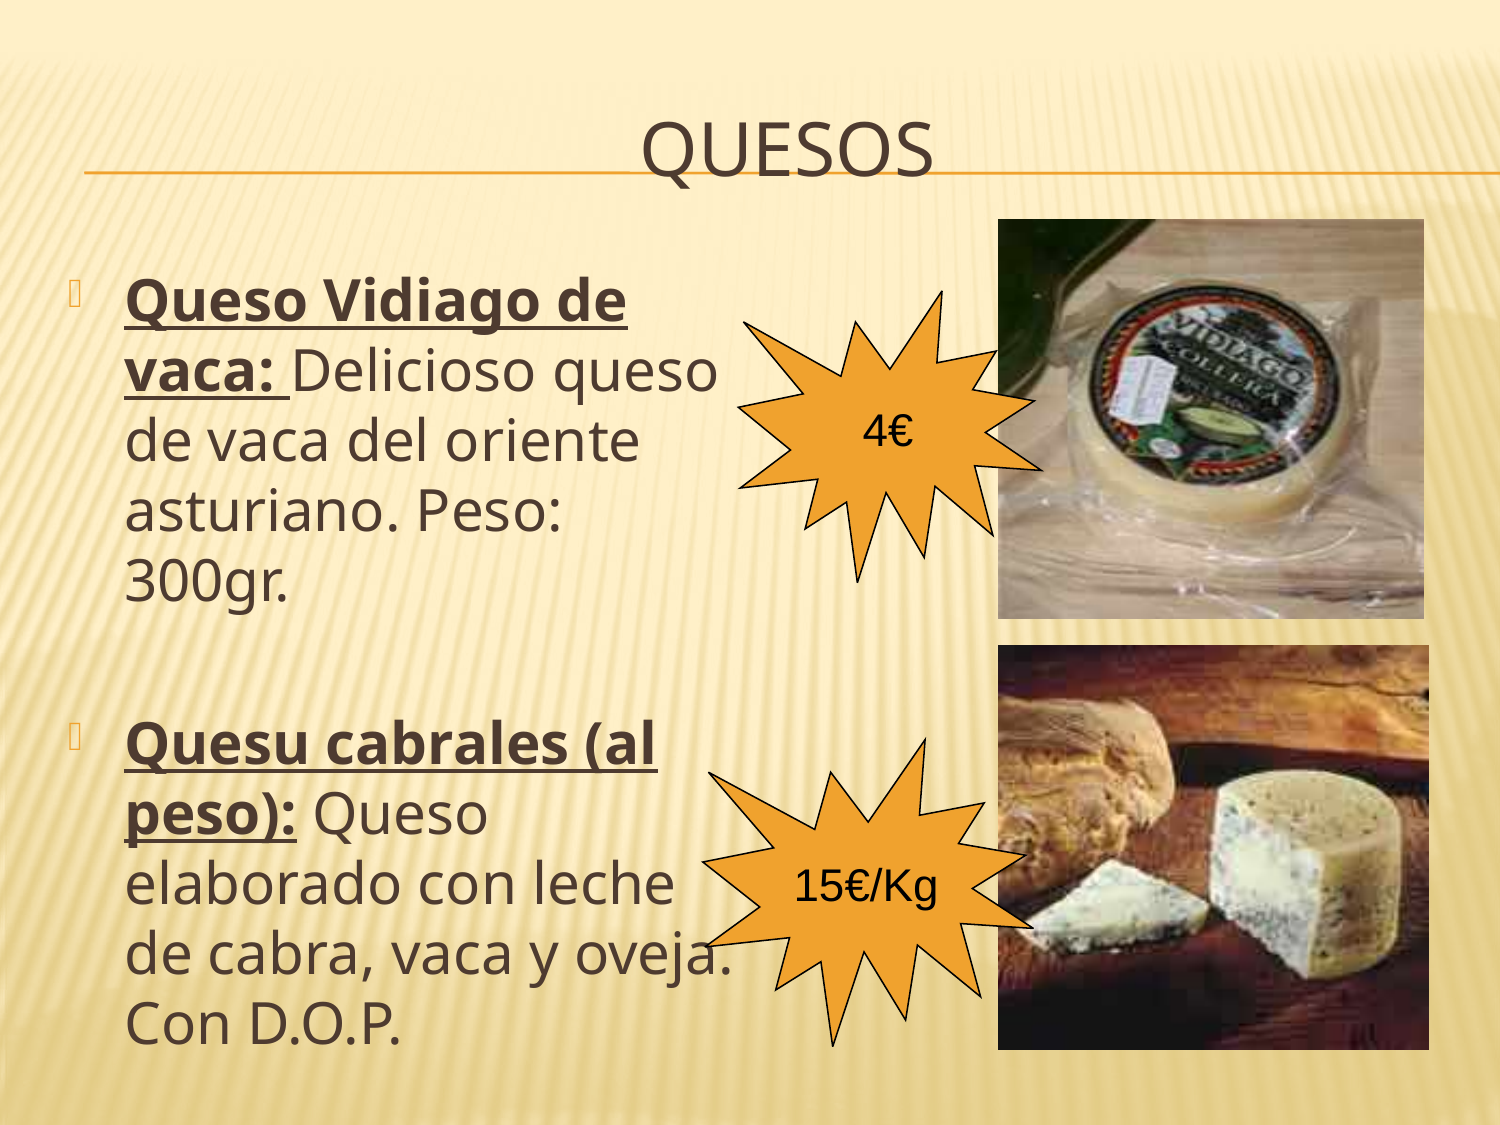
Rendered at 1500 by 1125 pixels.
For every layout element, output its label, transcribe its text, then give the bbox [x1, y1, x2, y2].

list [997, 219, 1424, 619]
list Queso Vidiago de vaca: Delicioso queso de vaca del oriente asturiano. Peso: 300gr. Quesu cabrales (al peso): Queso elaborado con leche de cabra, vaca y oveja. Con D.O.P. [52, 255, 754, 999]
text_box 4€ [738, 290, 987, 583]
title QUESOS [75, 78, 1500, 216]
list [997, 644, 1429, 1050]
text_box 15€/Kg [702, 739, 987, 1047]
